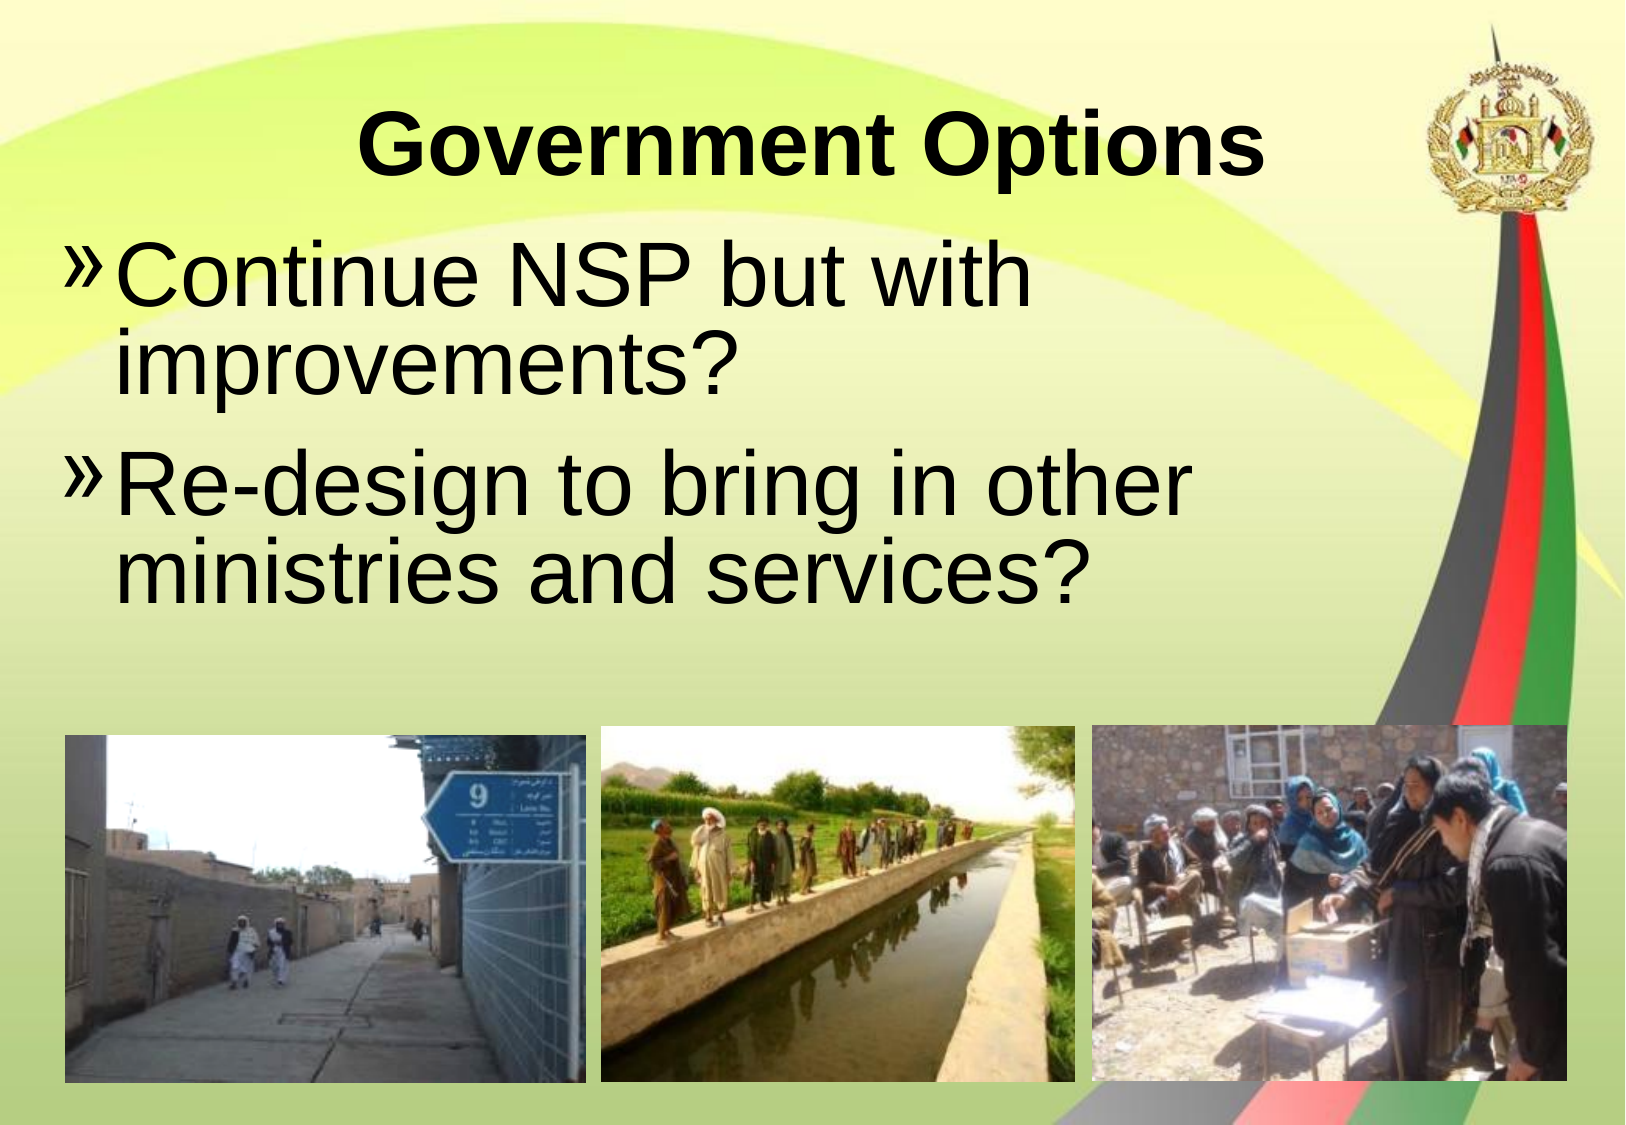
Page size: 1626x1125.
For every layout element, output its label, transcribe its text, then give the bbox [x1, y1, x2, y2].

list Continue NSP but with improvements? Re-design to bring in other ministries and services? [50, 228, 1586, 747]
picture [0, 0, 1626, 1125]
title Government Options [80, 44, 1545, 228]
